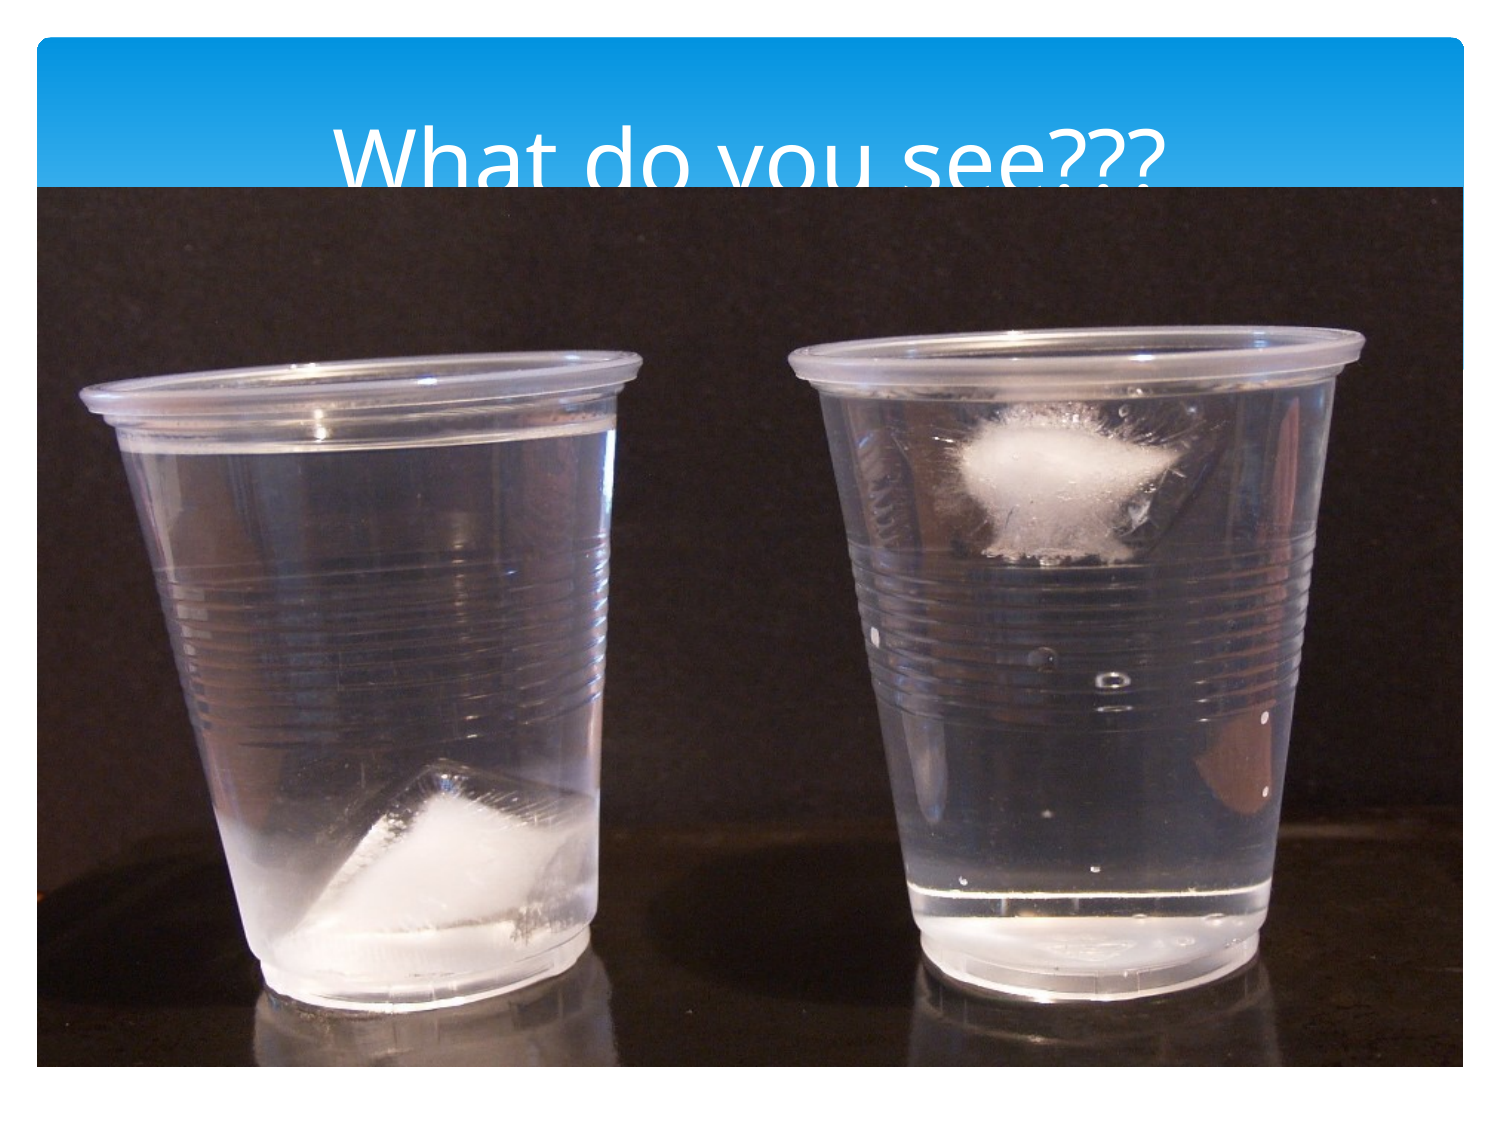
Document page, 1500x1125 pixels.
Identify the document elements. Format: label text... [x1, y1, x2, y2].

title What do you see??? [75, 55, 1425, 184]
picture [37, 187, 1463, 1067]
